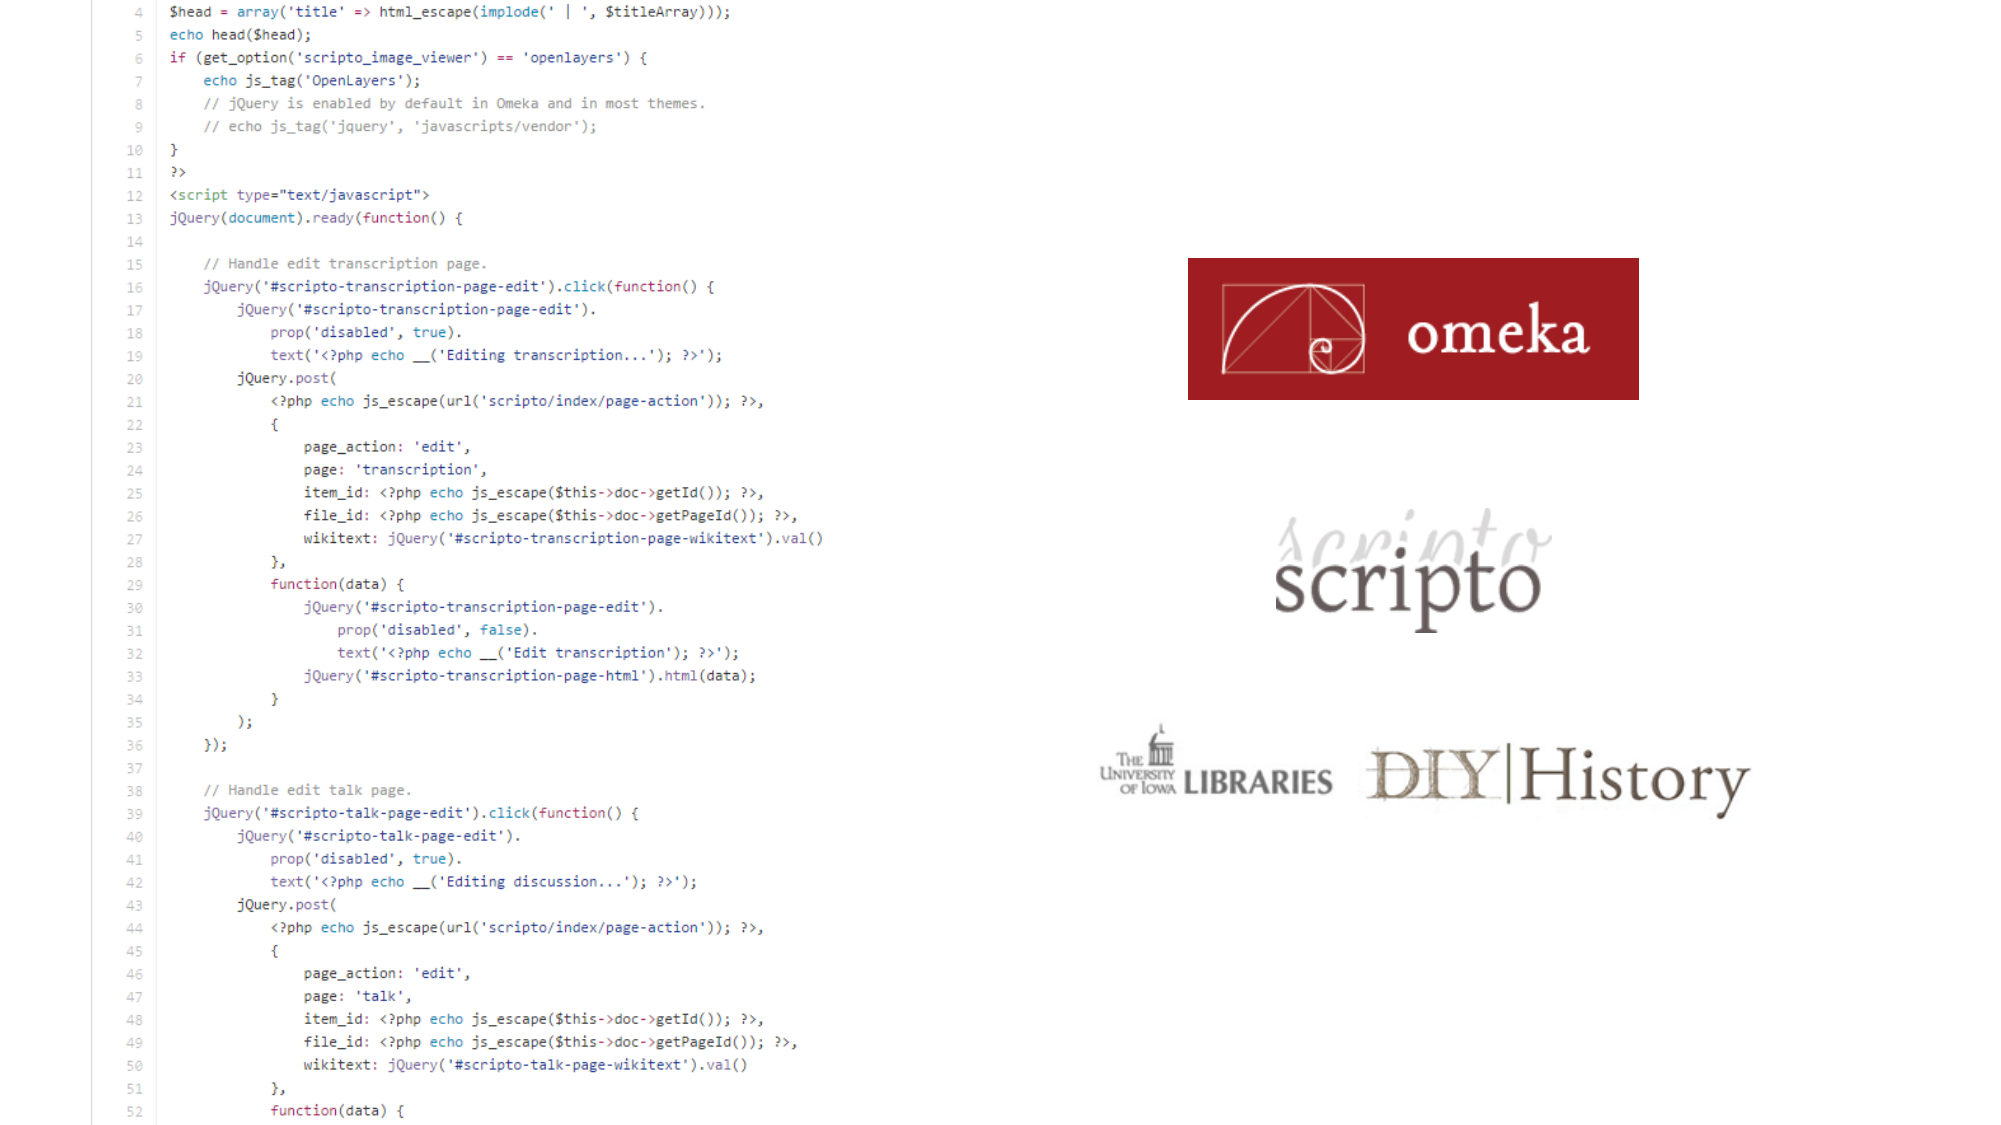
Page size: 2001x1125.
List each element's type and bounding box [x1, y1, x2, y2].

picture [0, 0, 1756, 1125]
